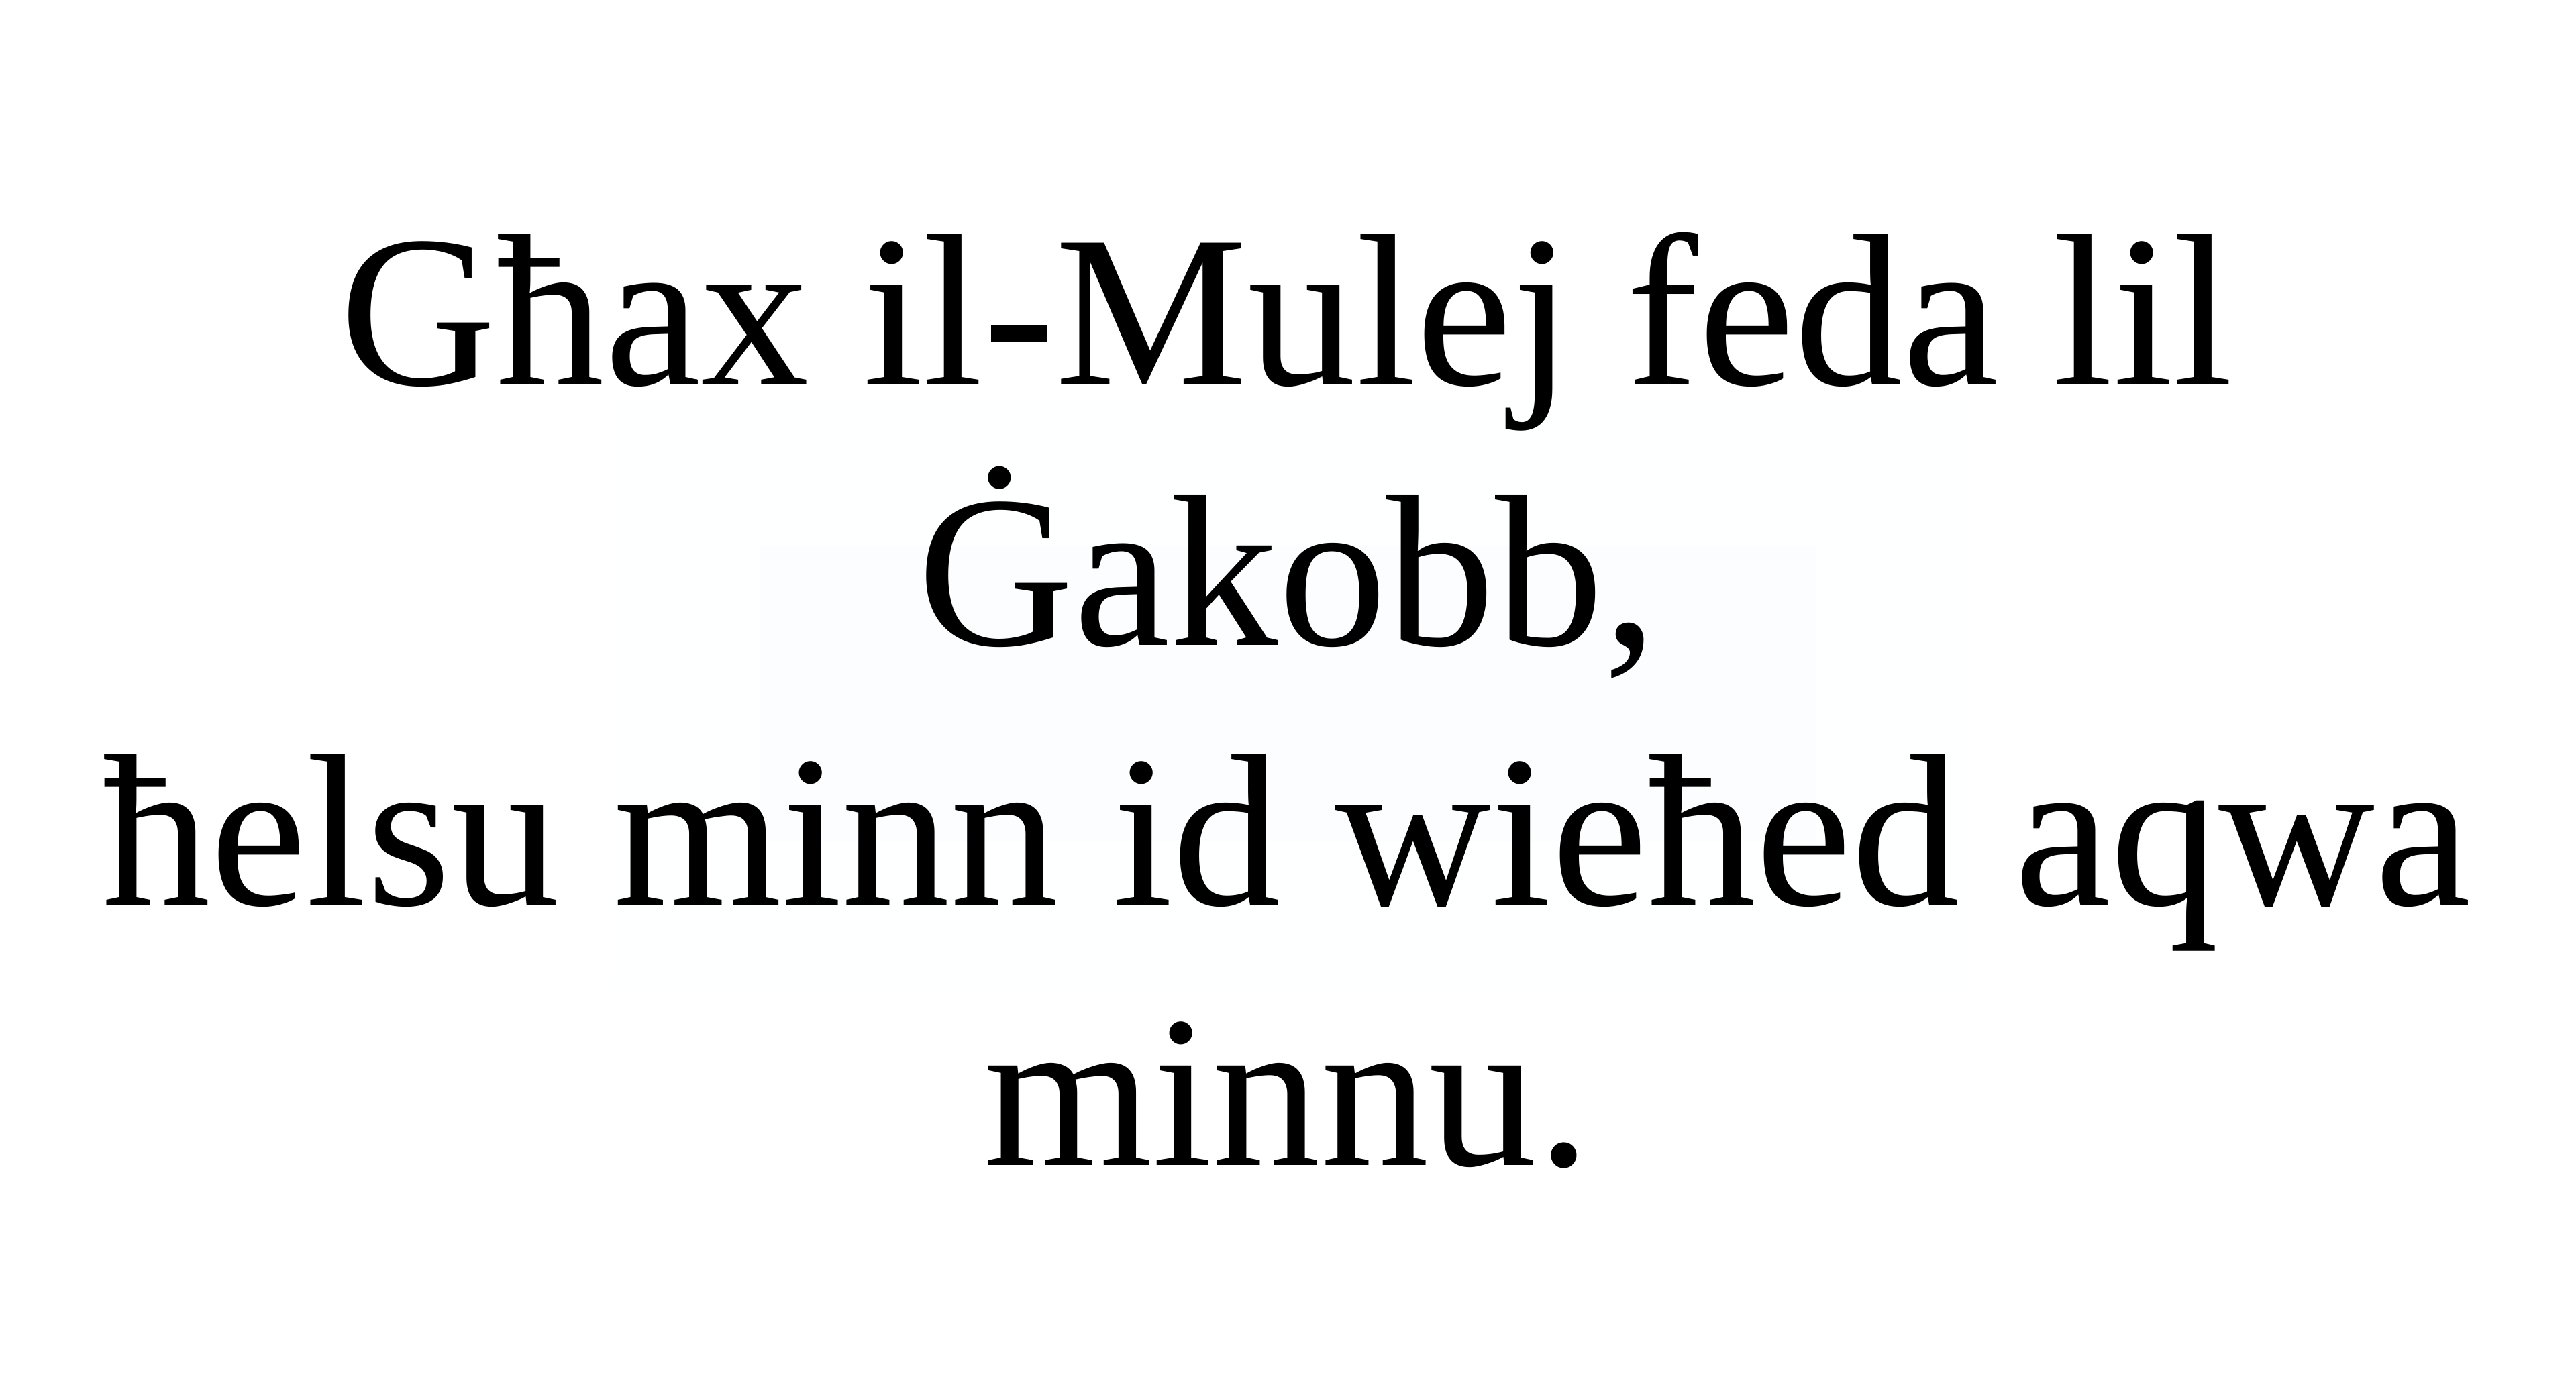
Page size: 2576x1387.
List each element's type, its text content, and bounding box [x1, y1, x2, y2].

text_box Għax il-Mulej feda lil Ġakobb, ħelsu minn id wieħed aqwa minnu. [63, 157, 2513, 1220]
